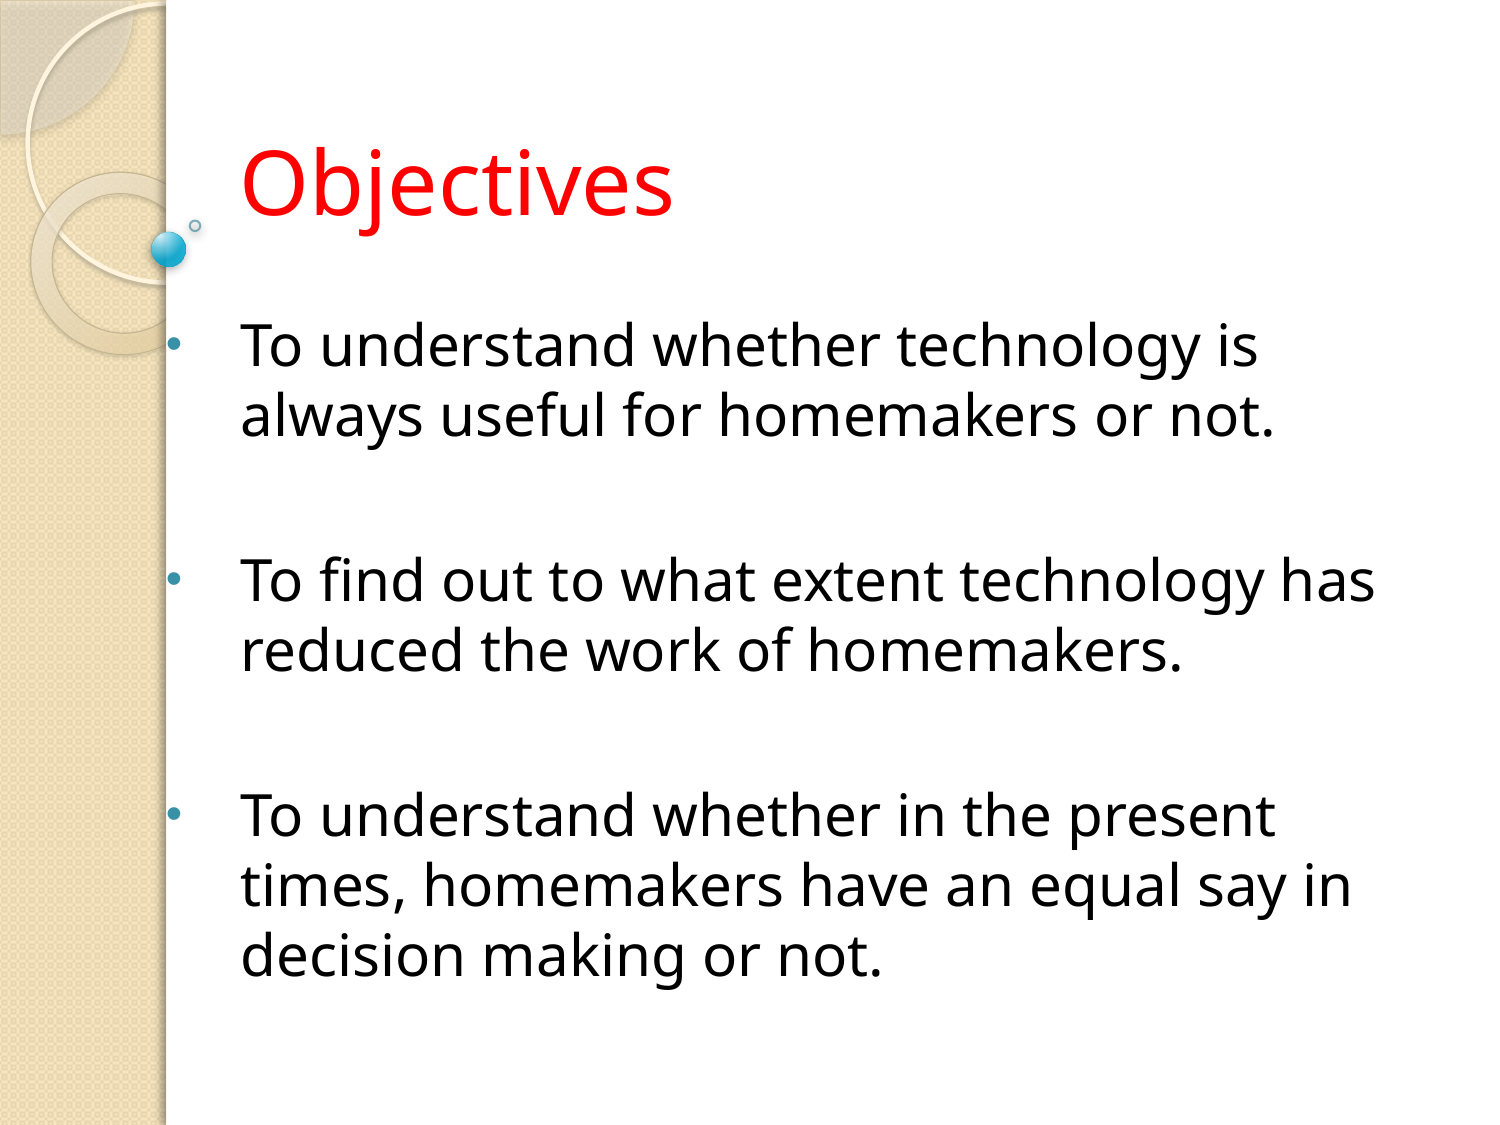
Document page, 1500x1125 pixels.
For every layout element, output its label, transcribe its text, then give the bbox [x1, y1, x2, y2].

subtitle To understand whether technology is always useful for homemakers or not. To find out to what extent technology has reduced the work of homemakers. To understand whether in the present times, homemakers have an equal say in decision making or not. [151, 308, 1425, 596]
title Objectives [225, 0, 1500, 242]
